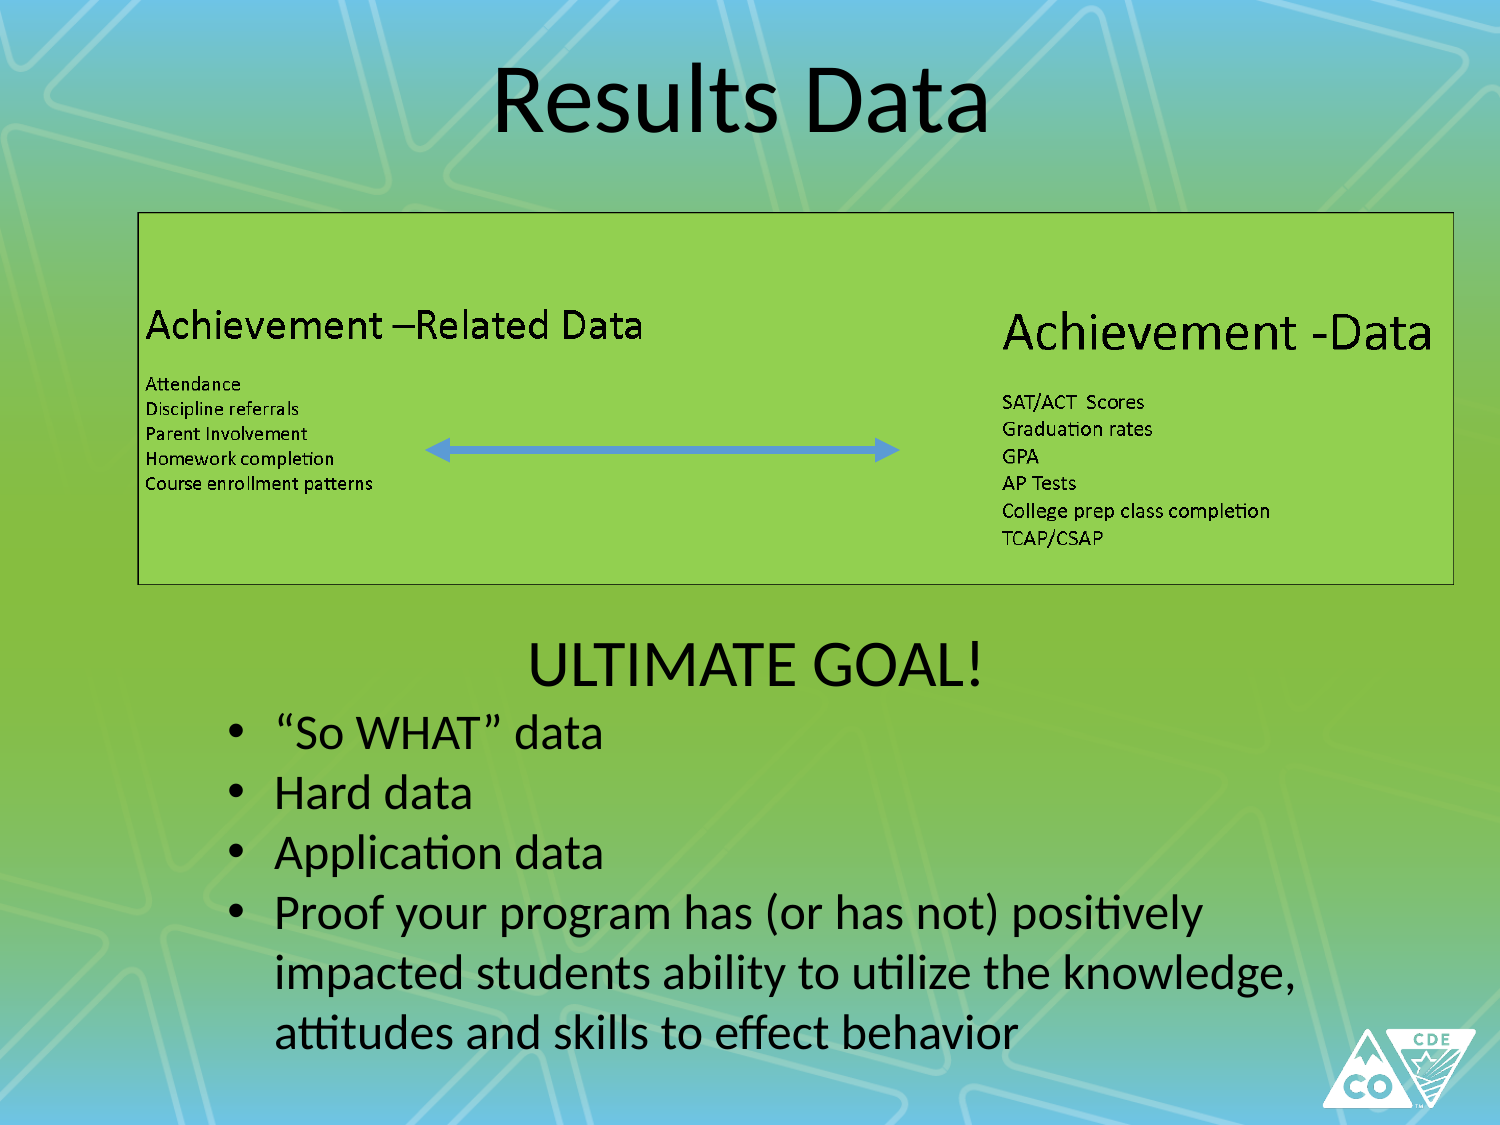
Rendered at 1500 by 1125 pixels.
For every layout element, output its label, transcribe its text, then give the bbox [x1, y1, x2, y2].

text_box ULTIMATE GOAL! “So WHAT” data Hard data Application data Proof your program has (or has not) positively impacted students ability to utilize the knowledge, attitudes and skills to effect behavior [212, 612, 1375, 1068]
text_box Results Data [476, 25, 1277, 161]
picture [0, 0, 1500, 1125]
